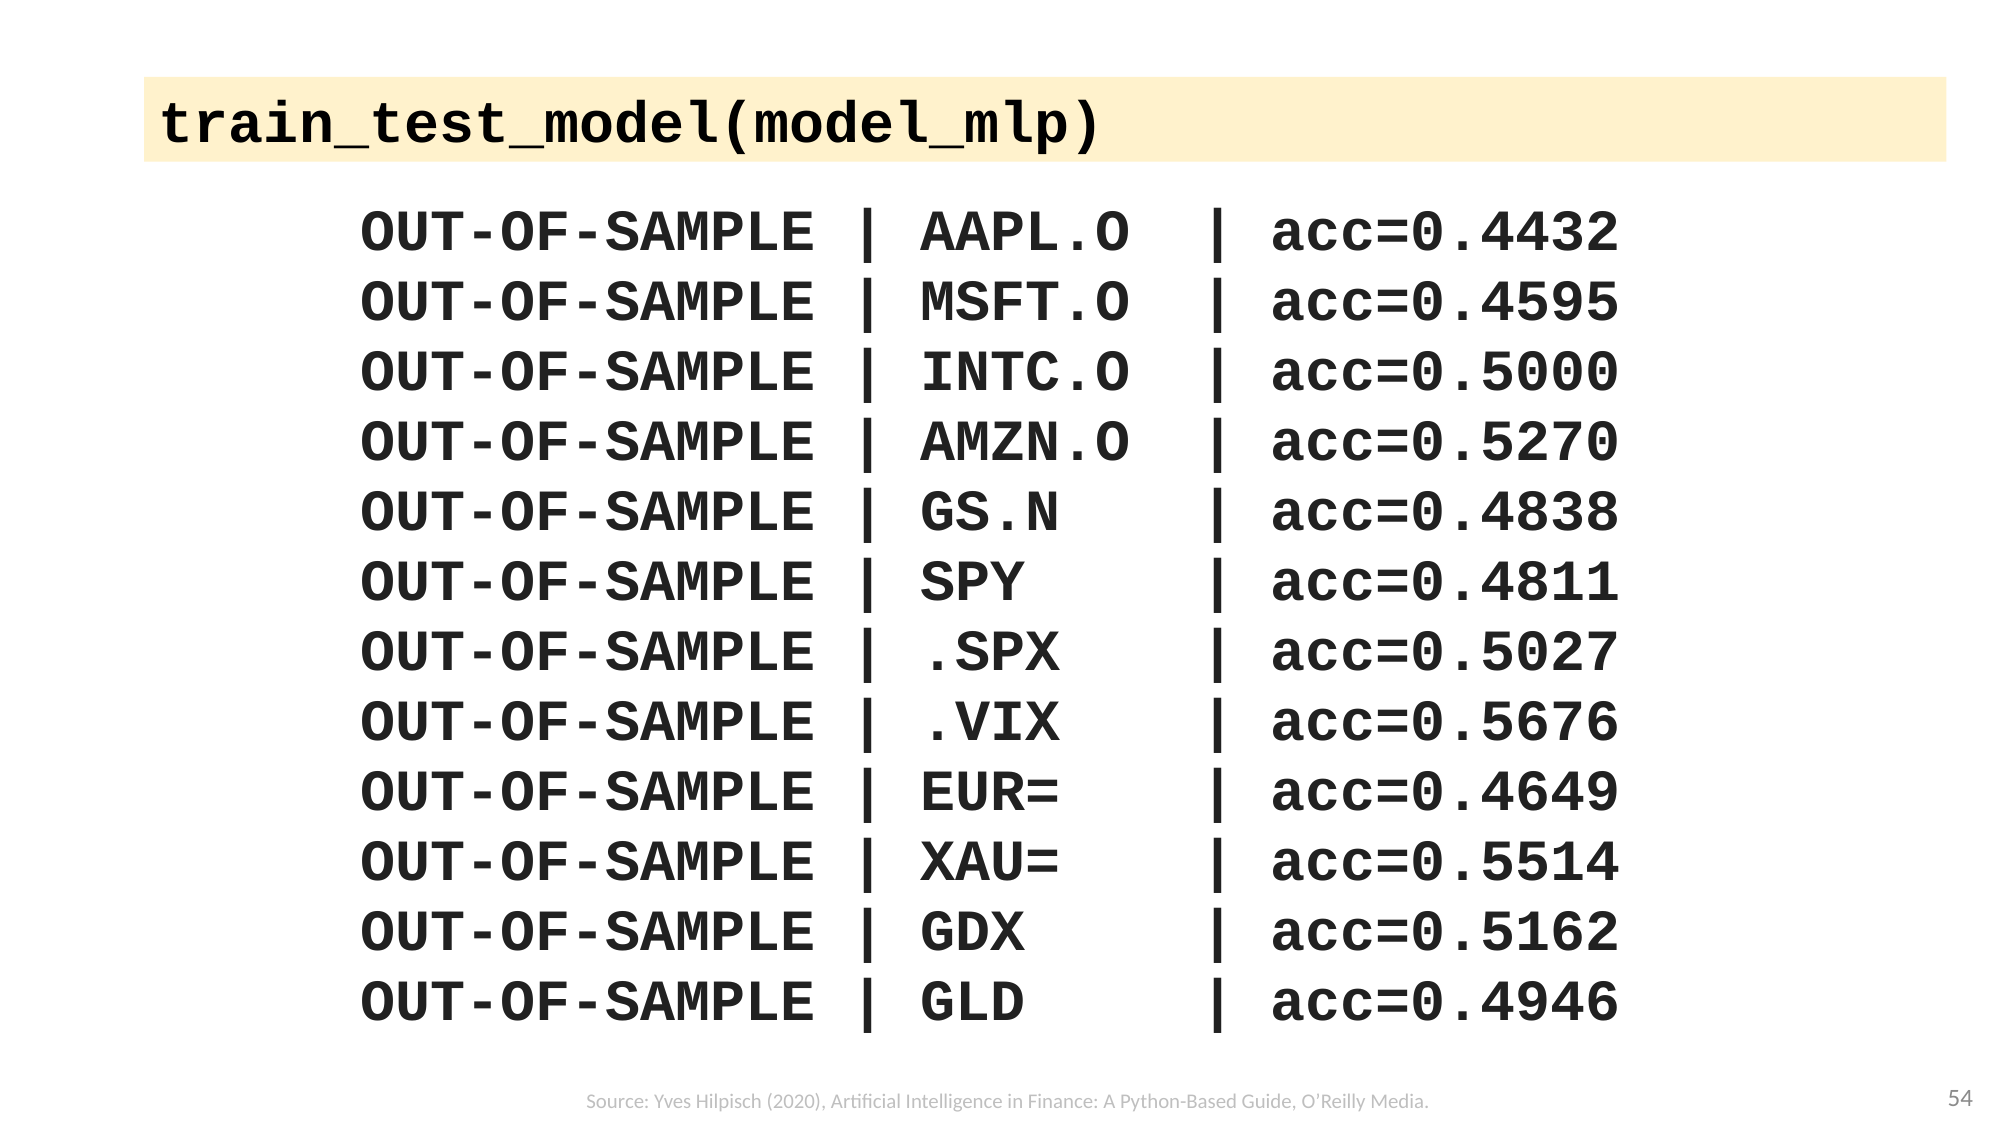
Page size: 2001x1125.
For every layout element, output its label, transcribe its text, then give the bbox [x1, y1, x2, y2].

slide_number 54 [1830, 1076, 1989, 1116]
text_box Source: Yves Hilpisch (2020), Artificial Intelligence in Finance: A Python-Based Guide, O’Reilly Media. [316, 1079, 1700, 1120]
text_box train_test_model(model_mlp) [144, 76, 1947, 162]
text_box OUT-OF-SAMPLE | AAPL.O | acc=0.4432 OUT-OF-SAMPLE | MSFT.O | acc=0.4595 OUT-OF-SAMPLE | INTC.O | acc=0.5000 OUT-OF-SAMPLE | AMZN.O | acc=0.5270 OUT-OF-SAMPLE | GS.N | acc=0.4838 OUT-OF-SAMPLE | SPY | acc=0.4811 OUT-OF-SAMPLE | .SPX | acc=0.5027 OUT-OF-SAMPLE | .VIX | acc=0.5676 OUT-OF-SAMPLE | EUR= | acc=0.4649 OUT-OF-SAMPLE | XAU= | acc=0.5514 OUT-OF-SAMPLE | GDX | acc=0.5162 OUT-OF-SAMPLE | GLD | acc=0.4946 [345, 184, 1655, 1040]
